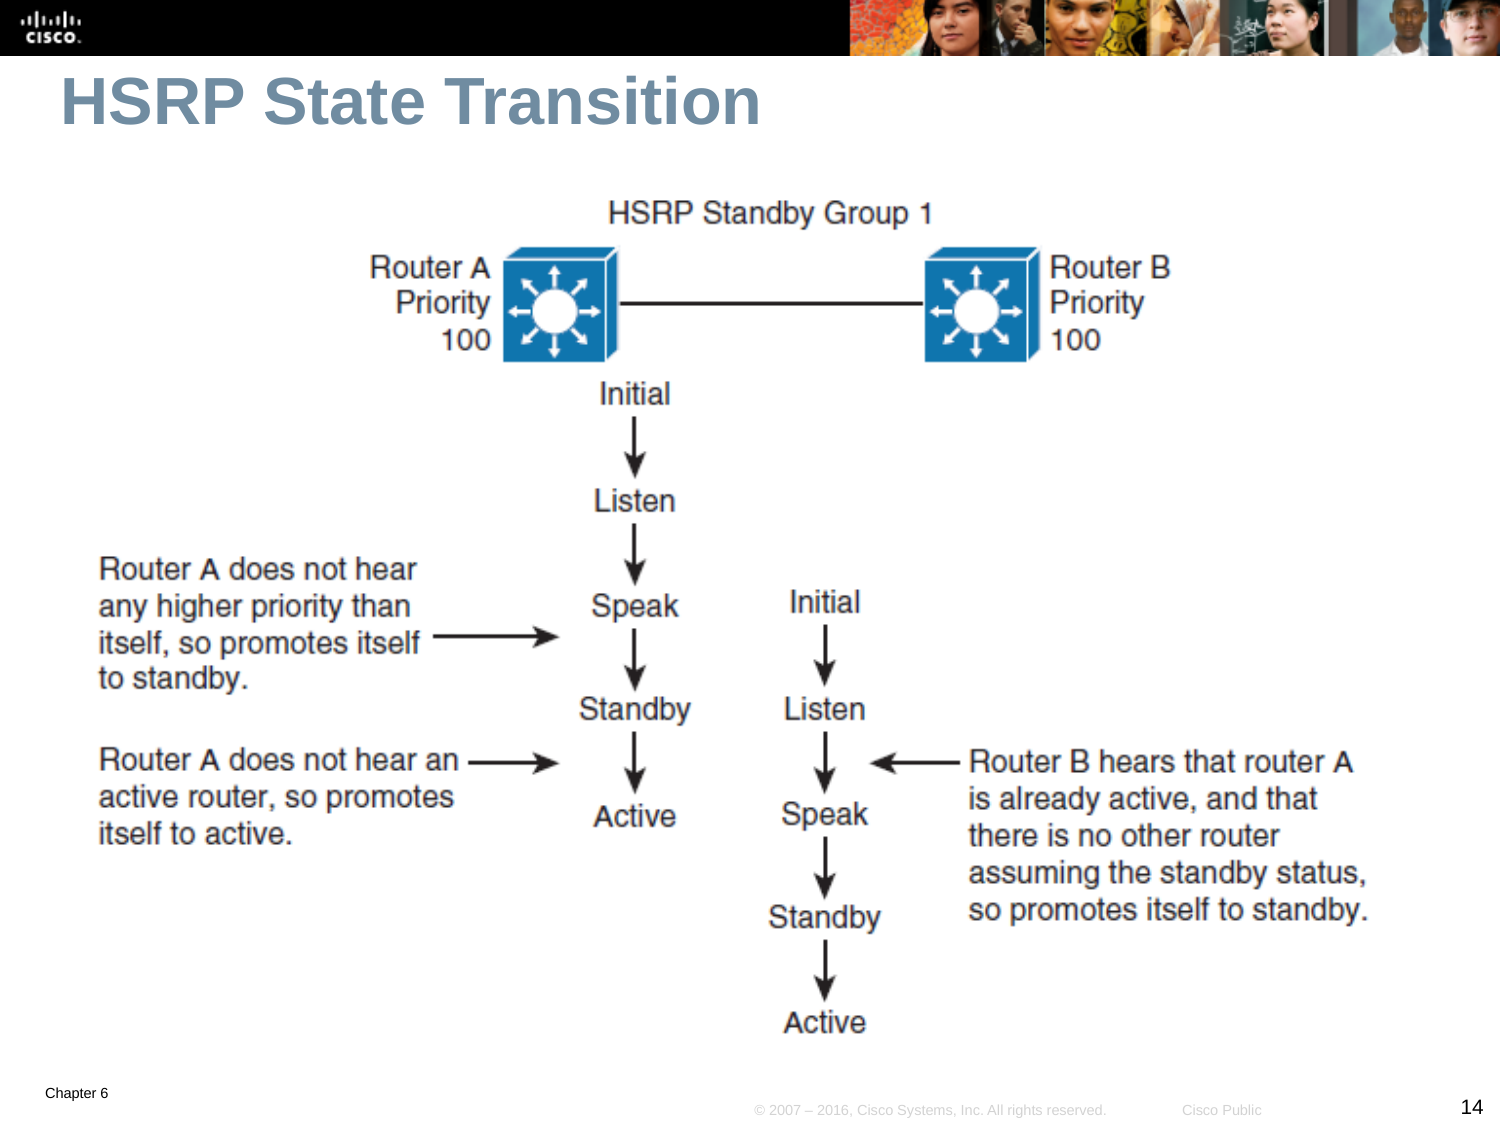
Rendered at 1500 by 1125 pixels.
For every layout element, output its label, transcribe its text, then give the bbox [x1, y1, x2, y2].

picture [0, 0, 1500, 56]
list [45, 164, 1390, 1053]
title HSRP State Transition [45, 59, 1444, 182]
